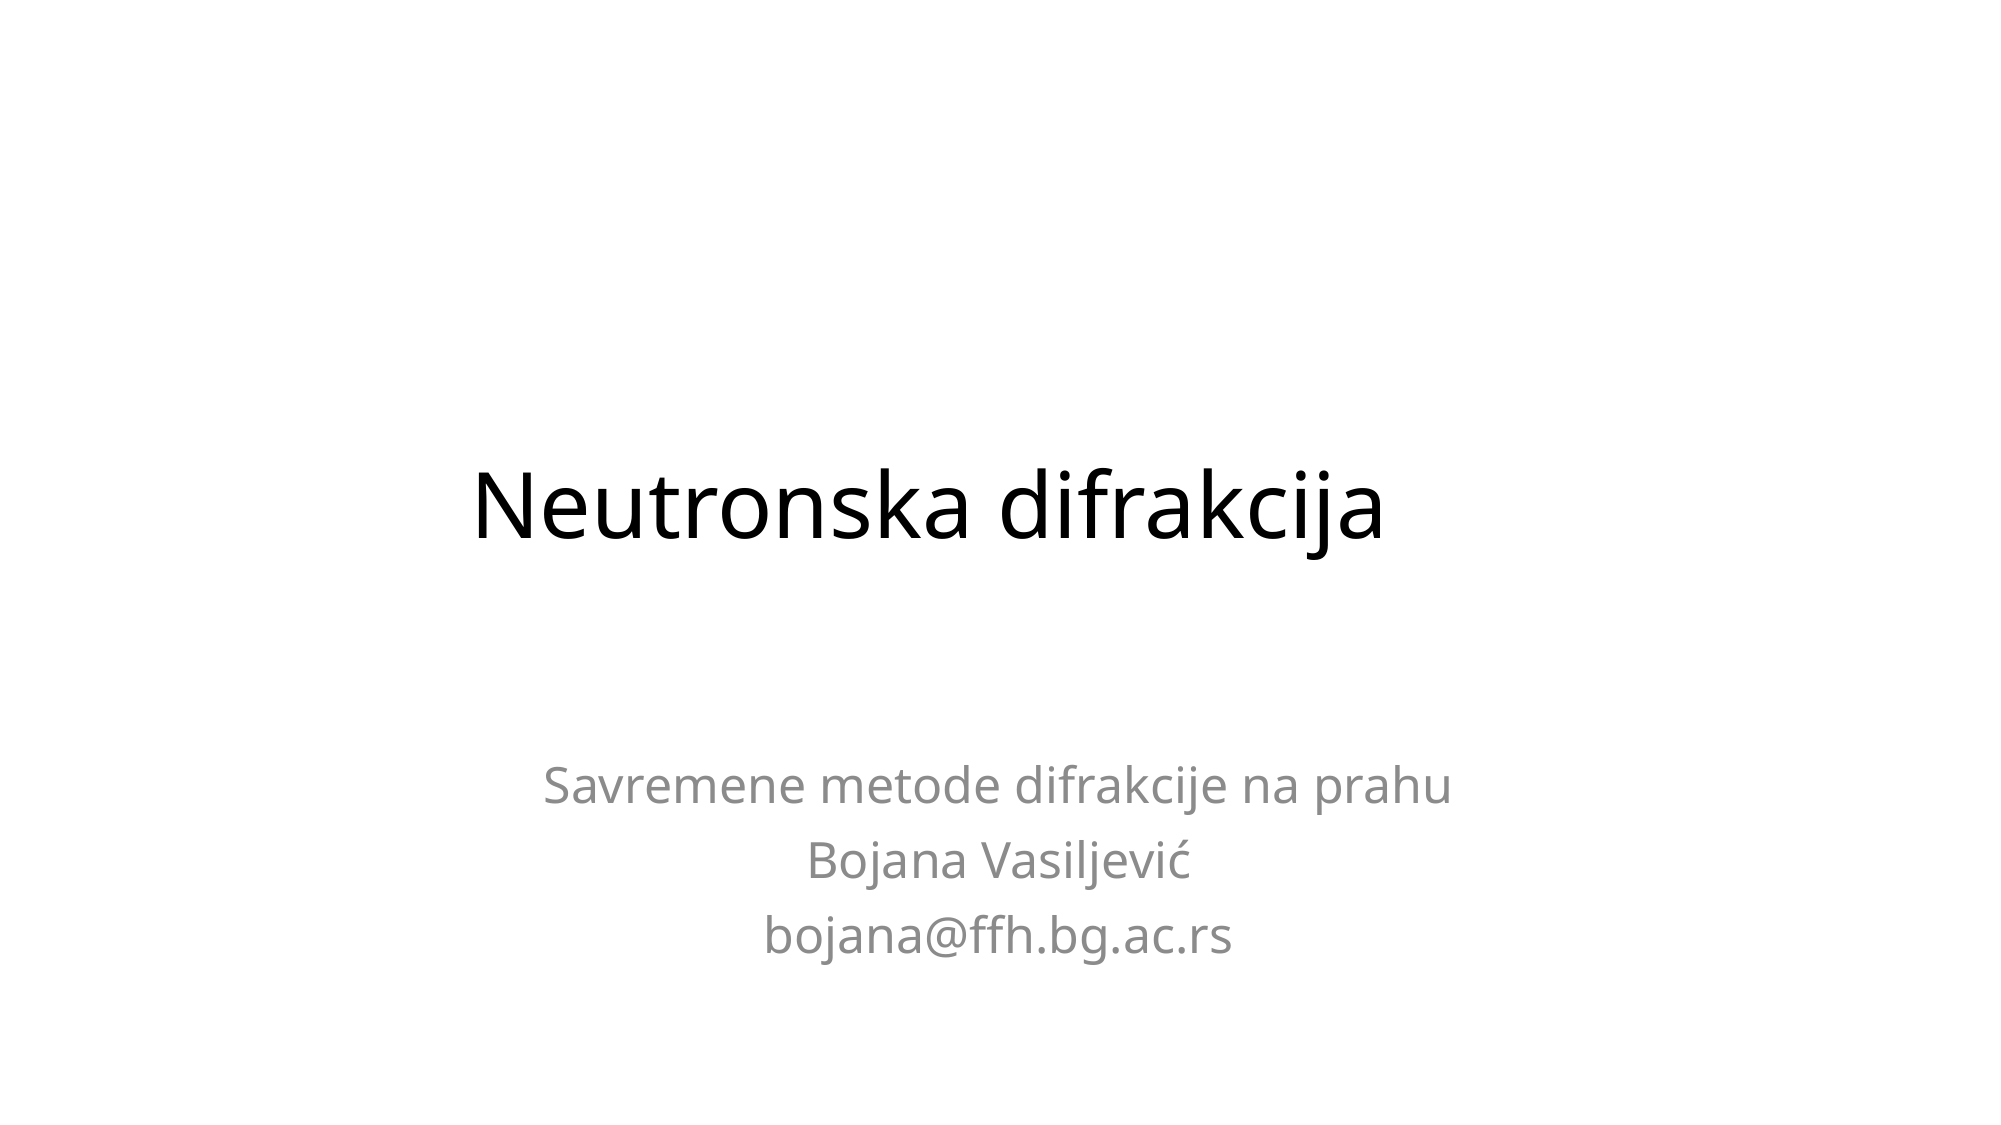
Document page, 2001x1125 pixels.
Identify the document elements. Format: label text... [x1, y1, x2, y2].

list Savremene metode difrakcije na prahu Bojana Vasiljević bojana@ffh.bg.ac.rs [136, 752, 1862, 999]
title Neutronska difrakcija [66, 380, 1792, 567]
